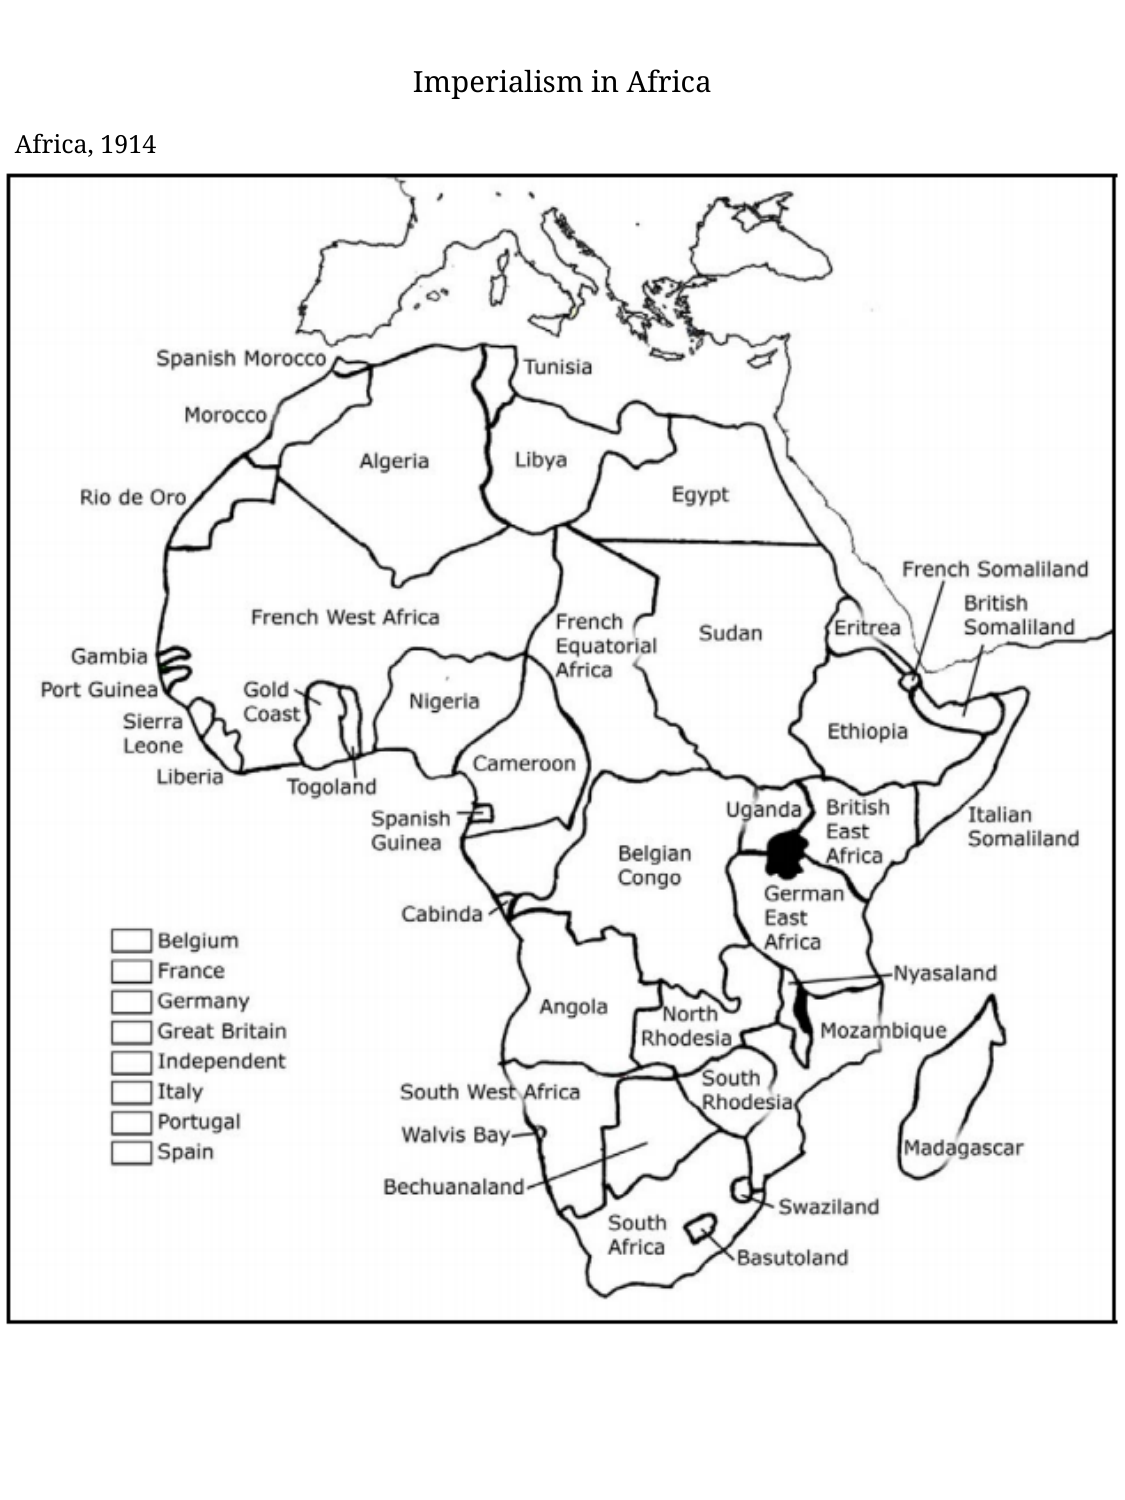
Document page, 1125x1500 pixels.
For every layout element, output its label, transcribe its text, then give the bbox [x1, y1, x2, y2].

text_box Imperialism in Africa Africa, 1914 [0, 55, 1125, 166]
picture [0, 167, 1125, 1333]
